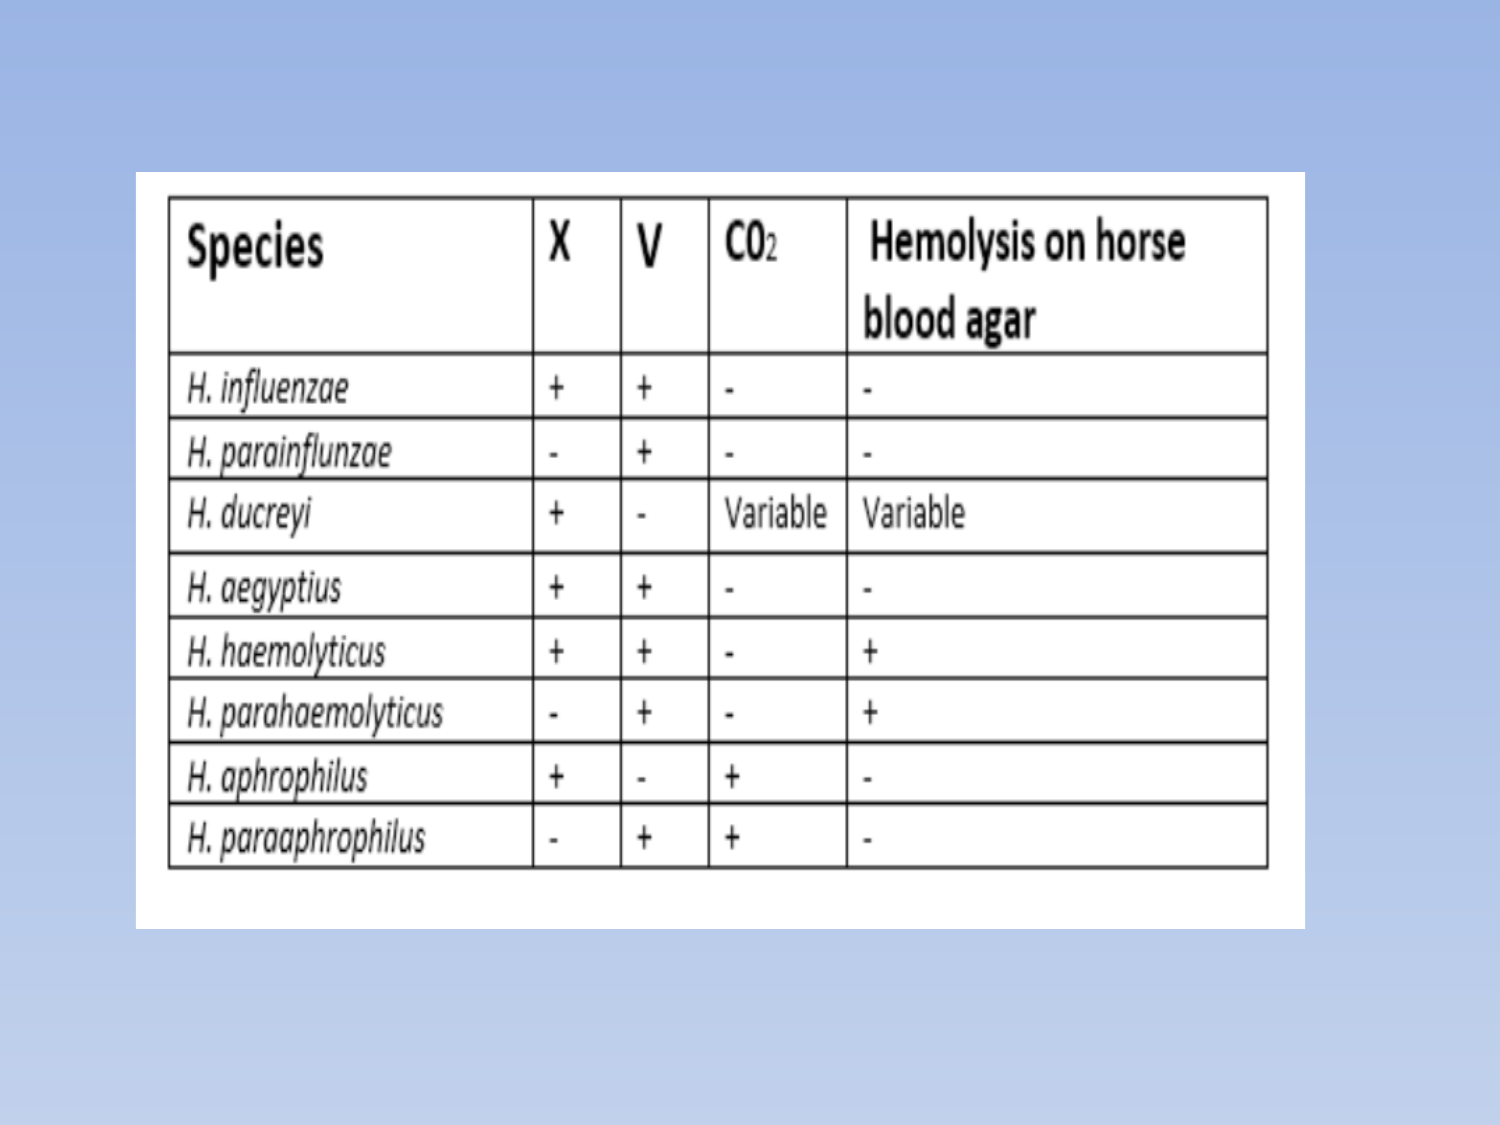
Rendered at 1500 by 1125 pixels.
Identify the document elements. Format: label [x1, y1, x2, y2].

picture [135, 172, 1306, 929]
